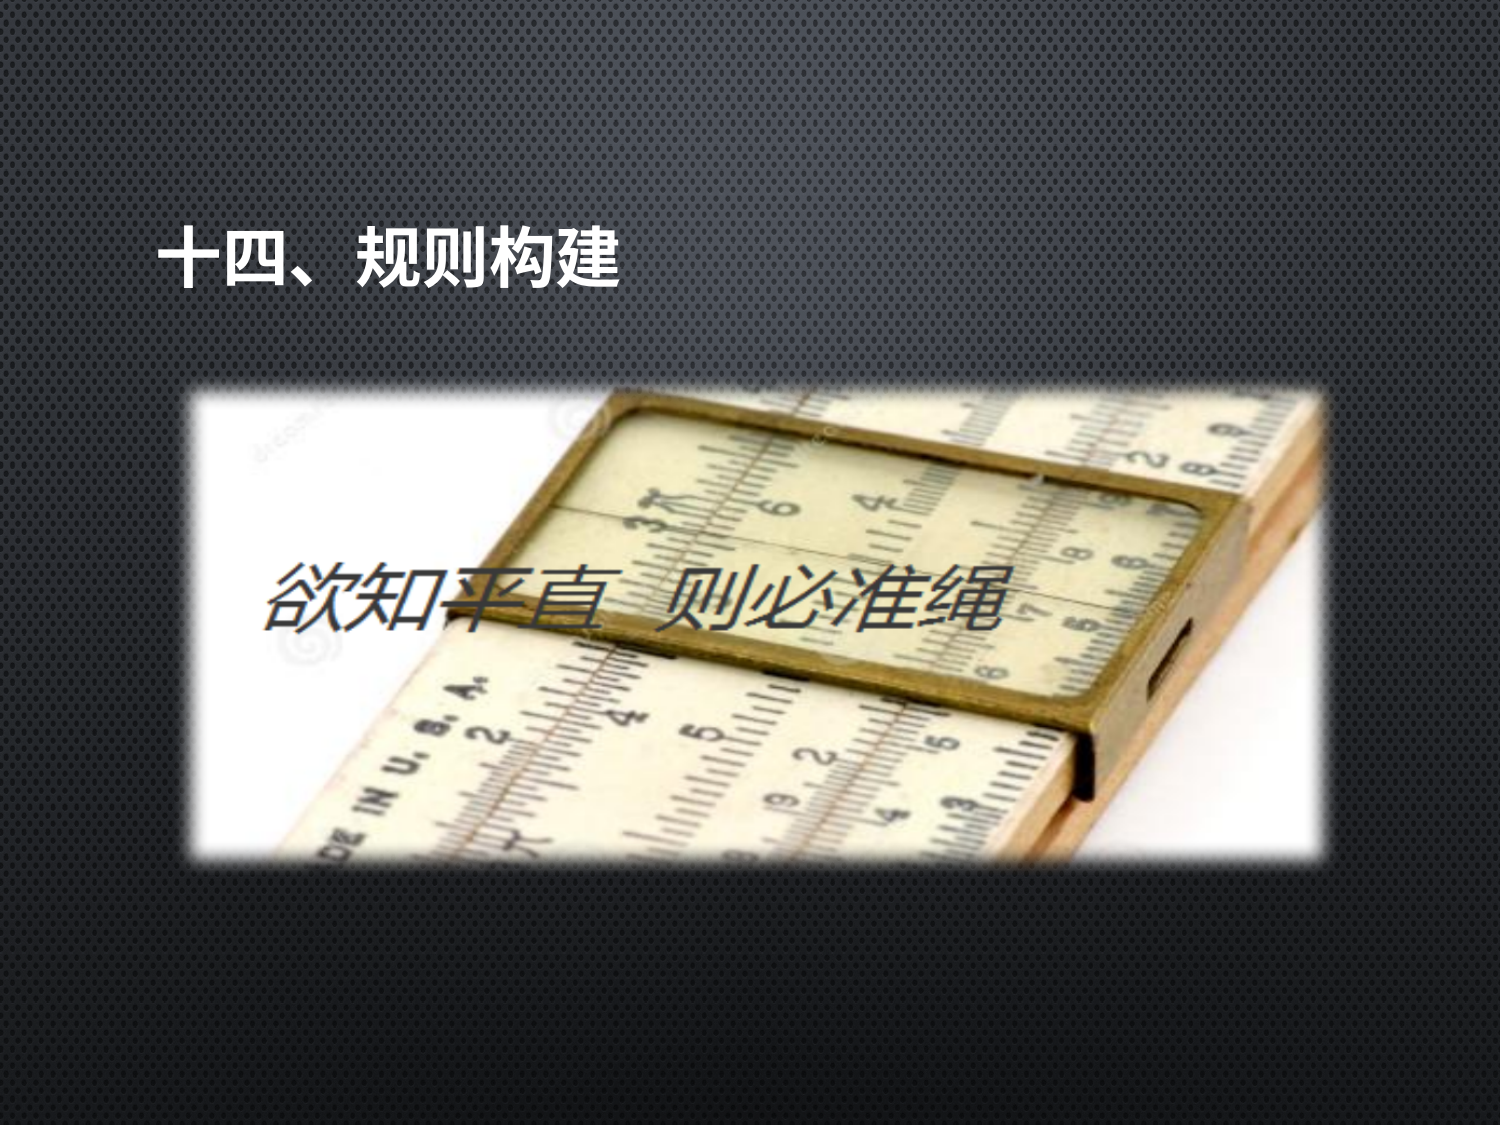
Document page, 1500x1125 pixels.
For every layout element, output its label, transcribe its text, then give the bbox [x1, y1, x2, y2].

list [174, 374, 1338, 876]
title 十四、规则构建 [140, 99, 1360, 413]
